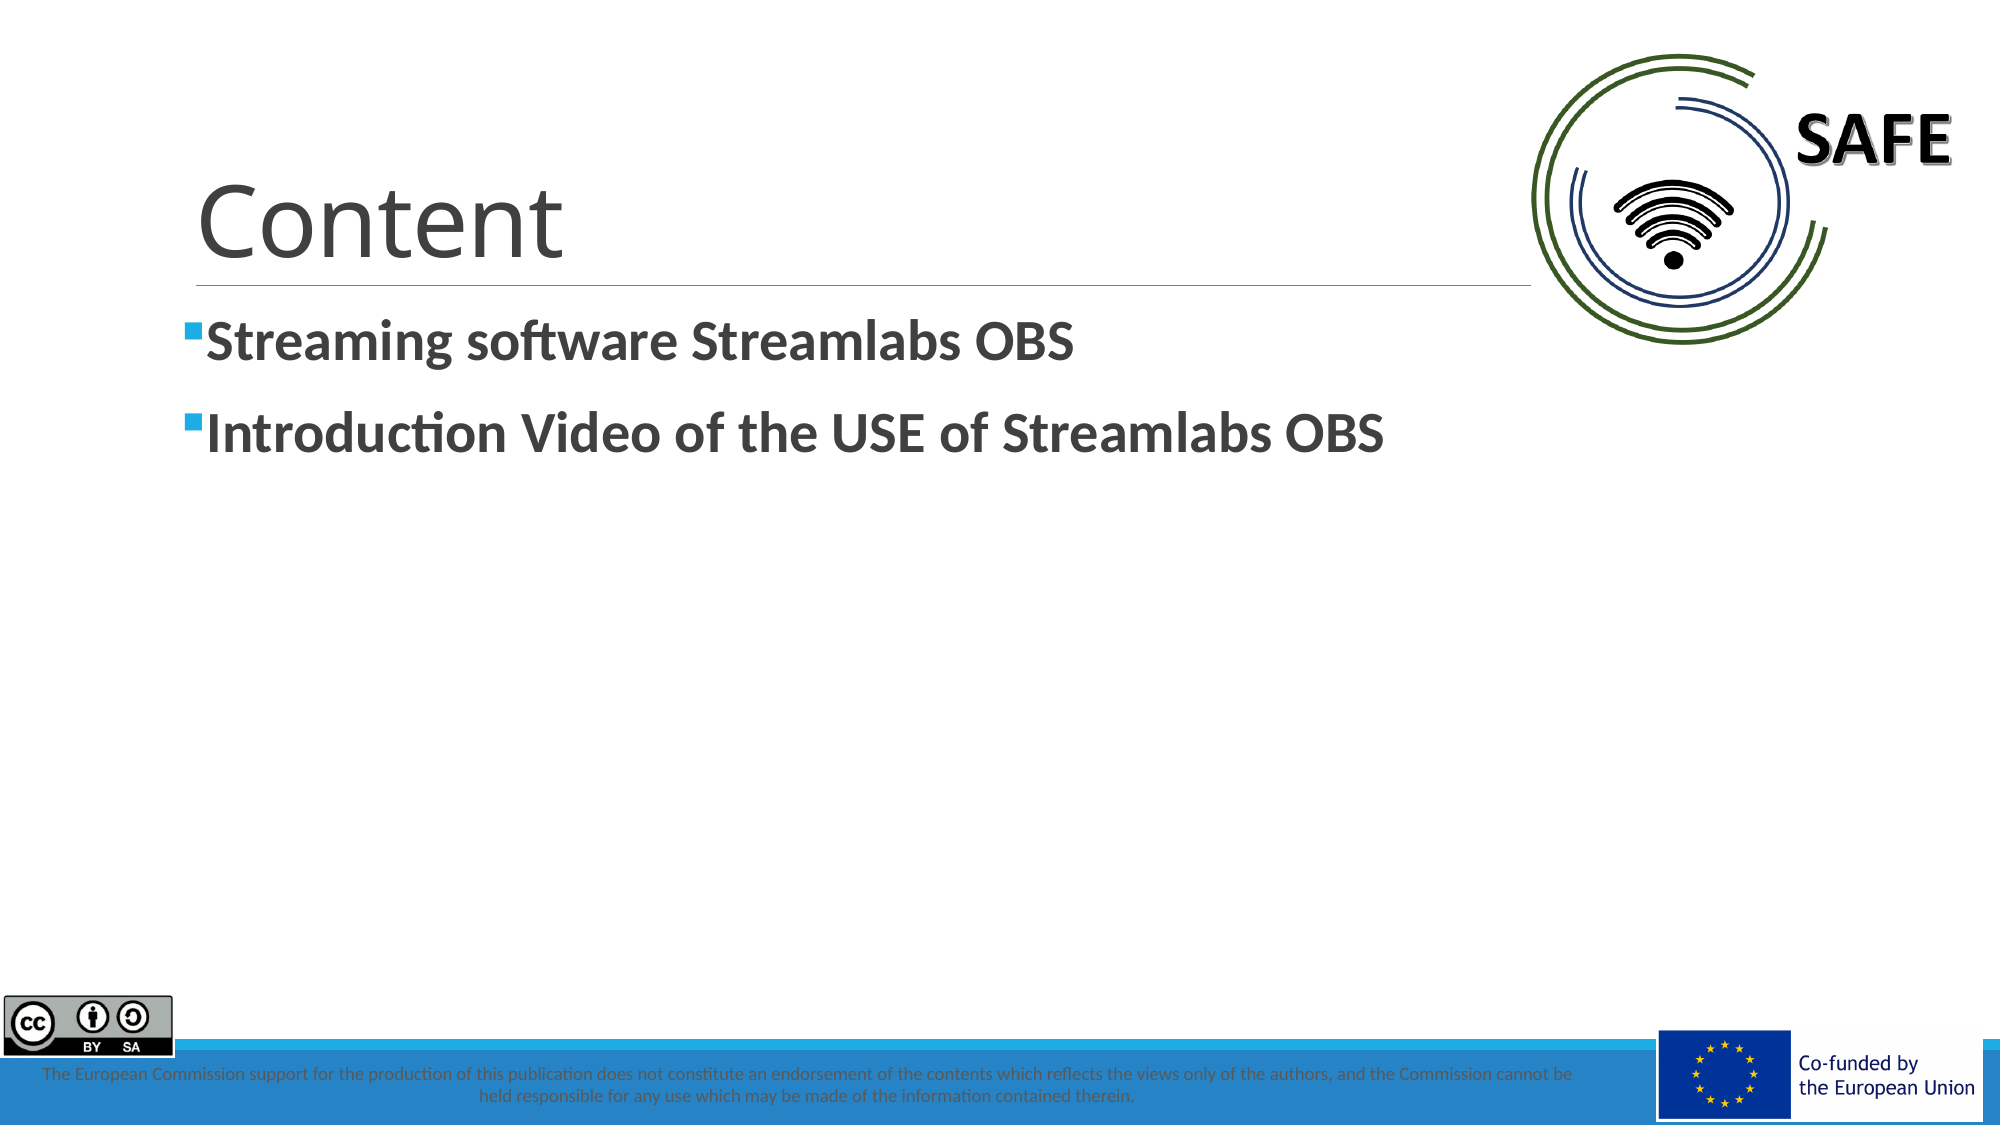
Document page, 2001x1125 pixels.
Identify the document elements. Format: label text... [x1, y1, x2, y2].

list Streaming software Streamlabs OBS Introduction Video of the USE of Streamlabs OBS [180, 302, 1830, 963]
picture [1531, 45, 1958, 354]
picture [0, 991, 175, 1058]
title Content [180, 47, 1830, 285]
picture [1656, 1027, 1983, 1122]
